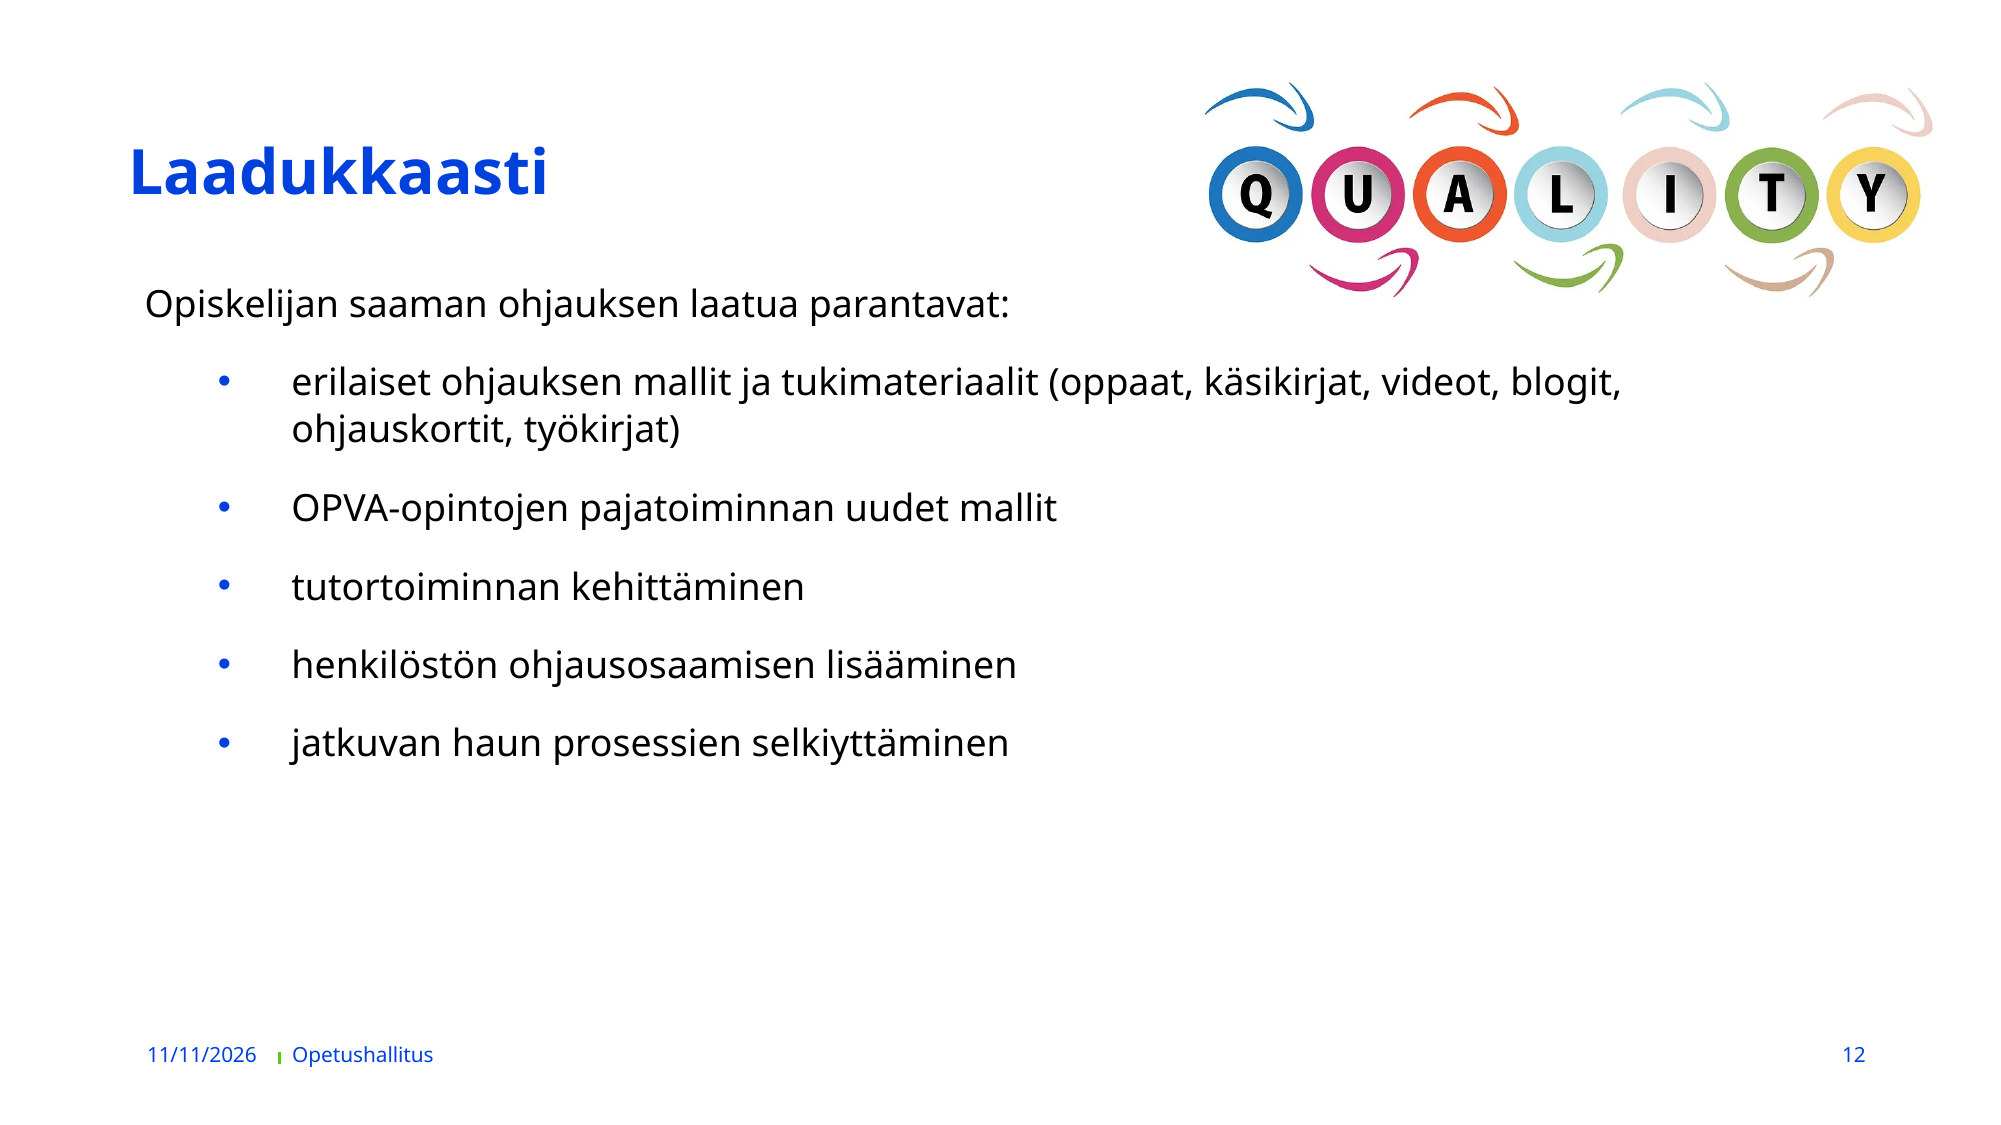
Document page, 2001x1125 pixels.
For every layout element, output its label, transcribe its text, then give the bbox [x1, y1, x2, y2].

title Laadukkaasti [113, 0, 1839, 215]
picture [1145, 11, 1977, 354]
footer Opetushallitus [292, 1034, 1003, 1078]
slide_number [147, 1034, 292, 1078]
list Opiskelijan saaman ohjauksen laatua parantavat: erilaiset ohjauksen mallit ja tukimateriaalit (oppaat, käsikirjat, videot, blogit, ohjauskortit, työkirjat) OPVA-opintojen pajatoiminnan uudet mallit tutortoiminnan kehittäminen henkilöstön ohjausosaamisen lisääminen jatkuvan haun prosessien selkiyttäminen [129, 270, 1855, 943]
slide_number 12 [1731, 1034, 1866, 1078]
